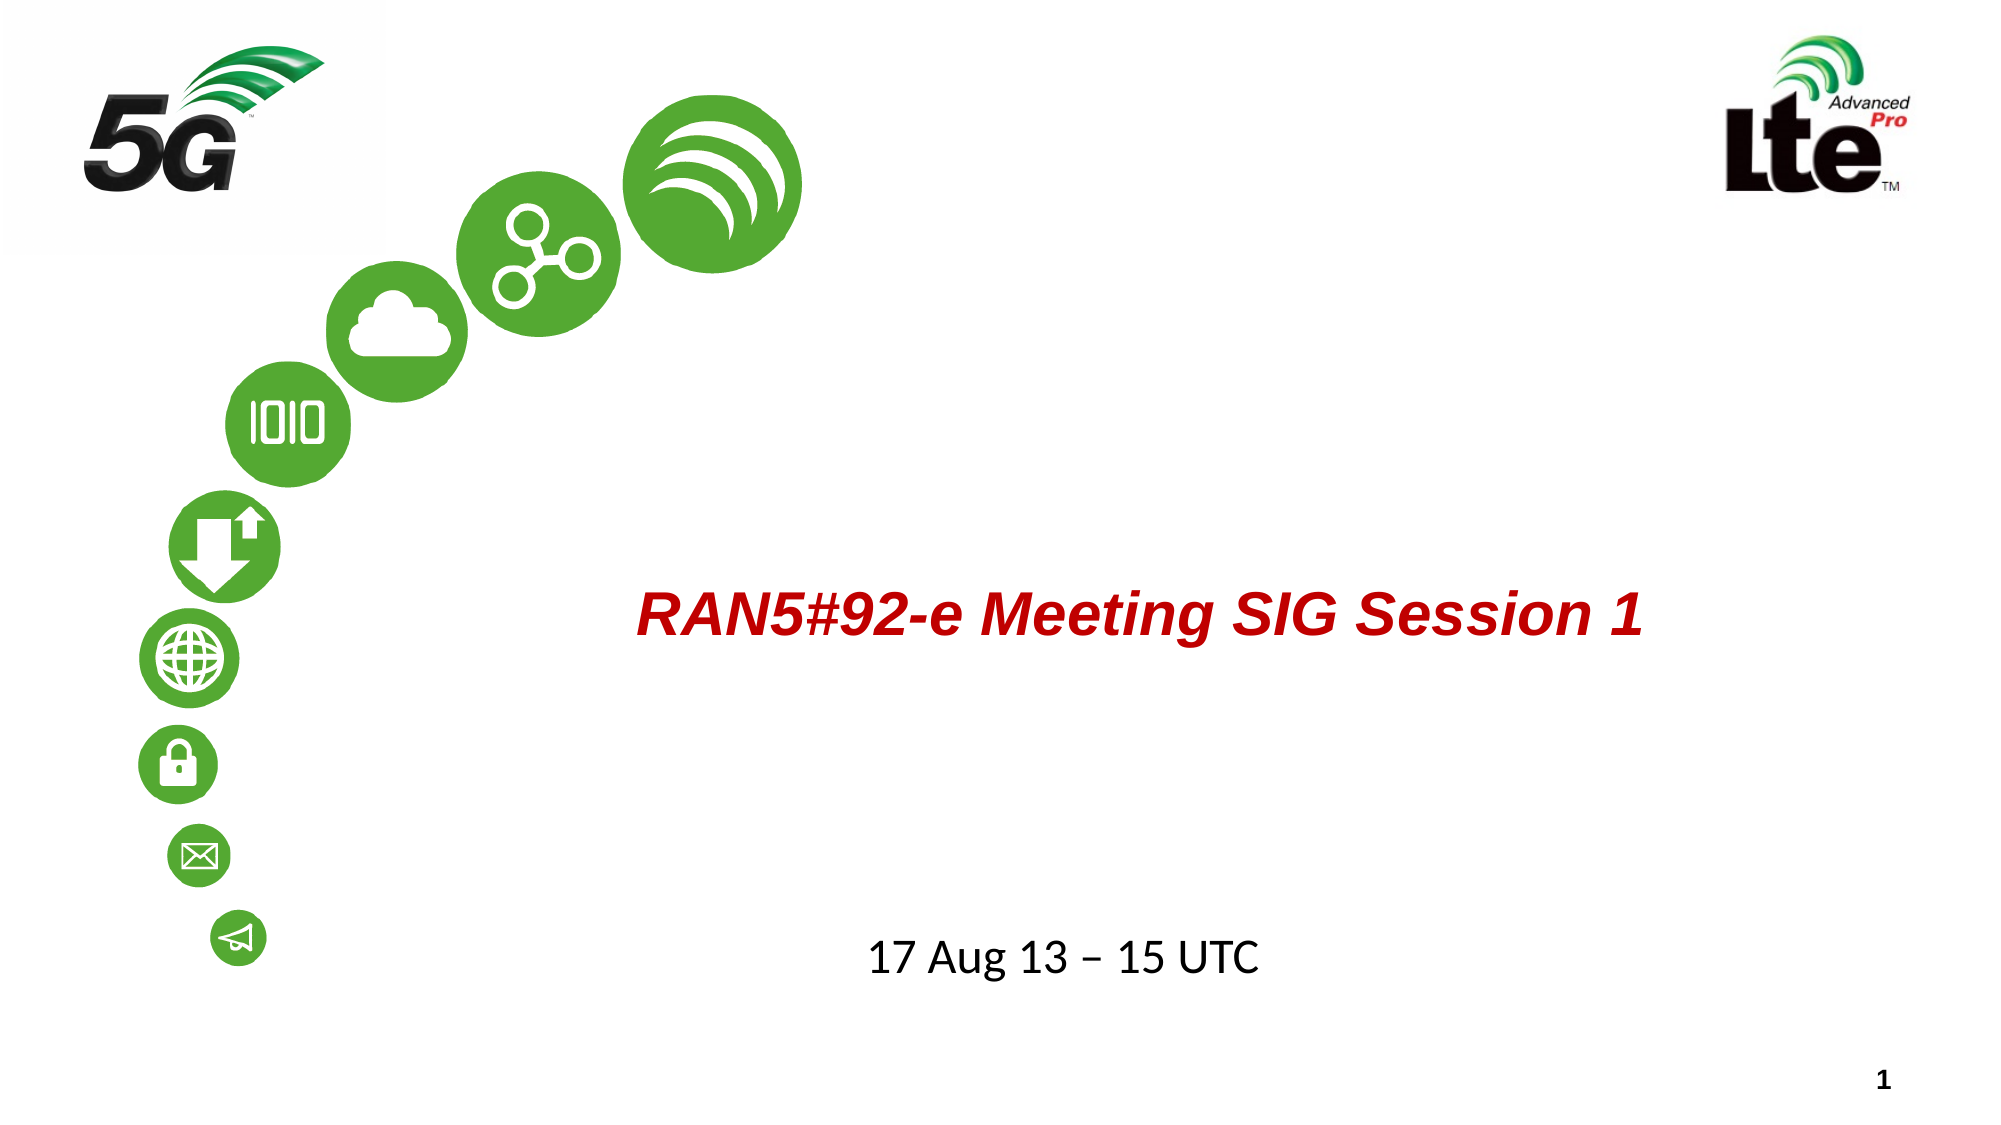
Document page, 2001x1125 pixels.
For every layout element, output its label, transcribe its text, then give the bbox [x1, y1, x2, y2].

picture [3, 0, 882, 1039]
picture [1679, 8, 1940, 216]
title RAN5#92-e Meeting SIG Session 1 [335, 432, 1948, 772]
subtitle 17 Aug 13 – 15 UTC [537, 837, 1589, 1125]
